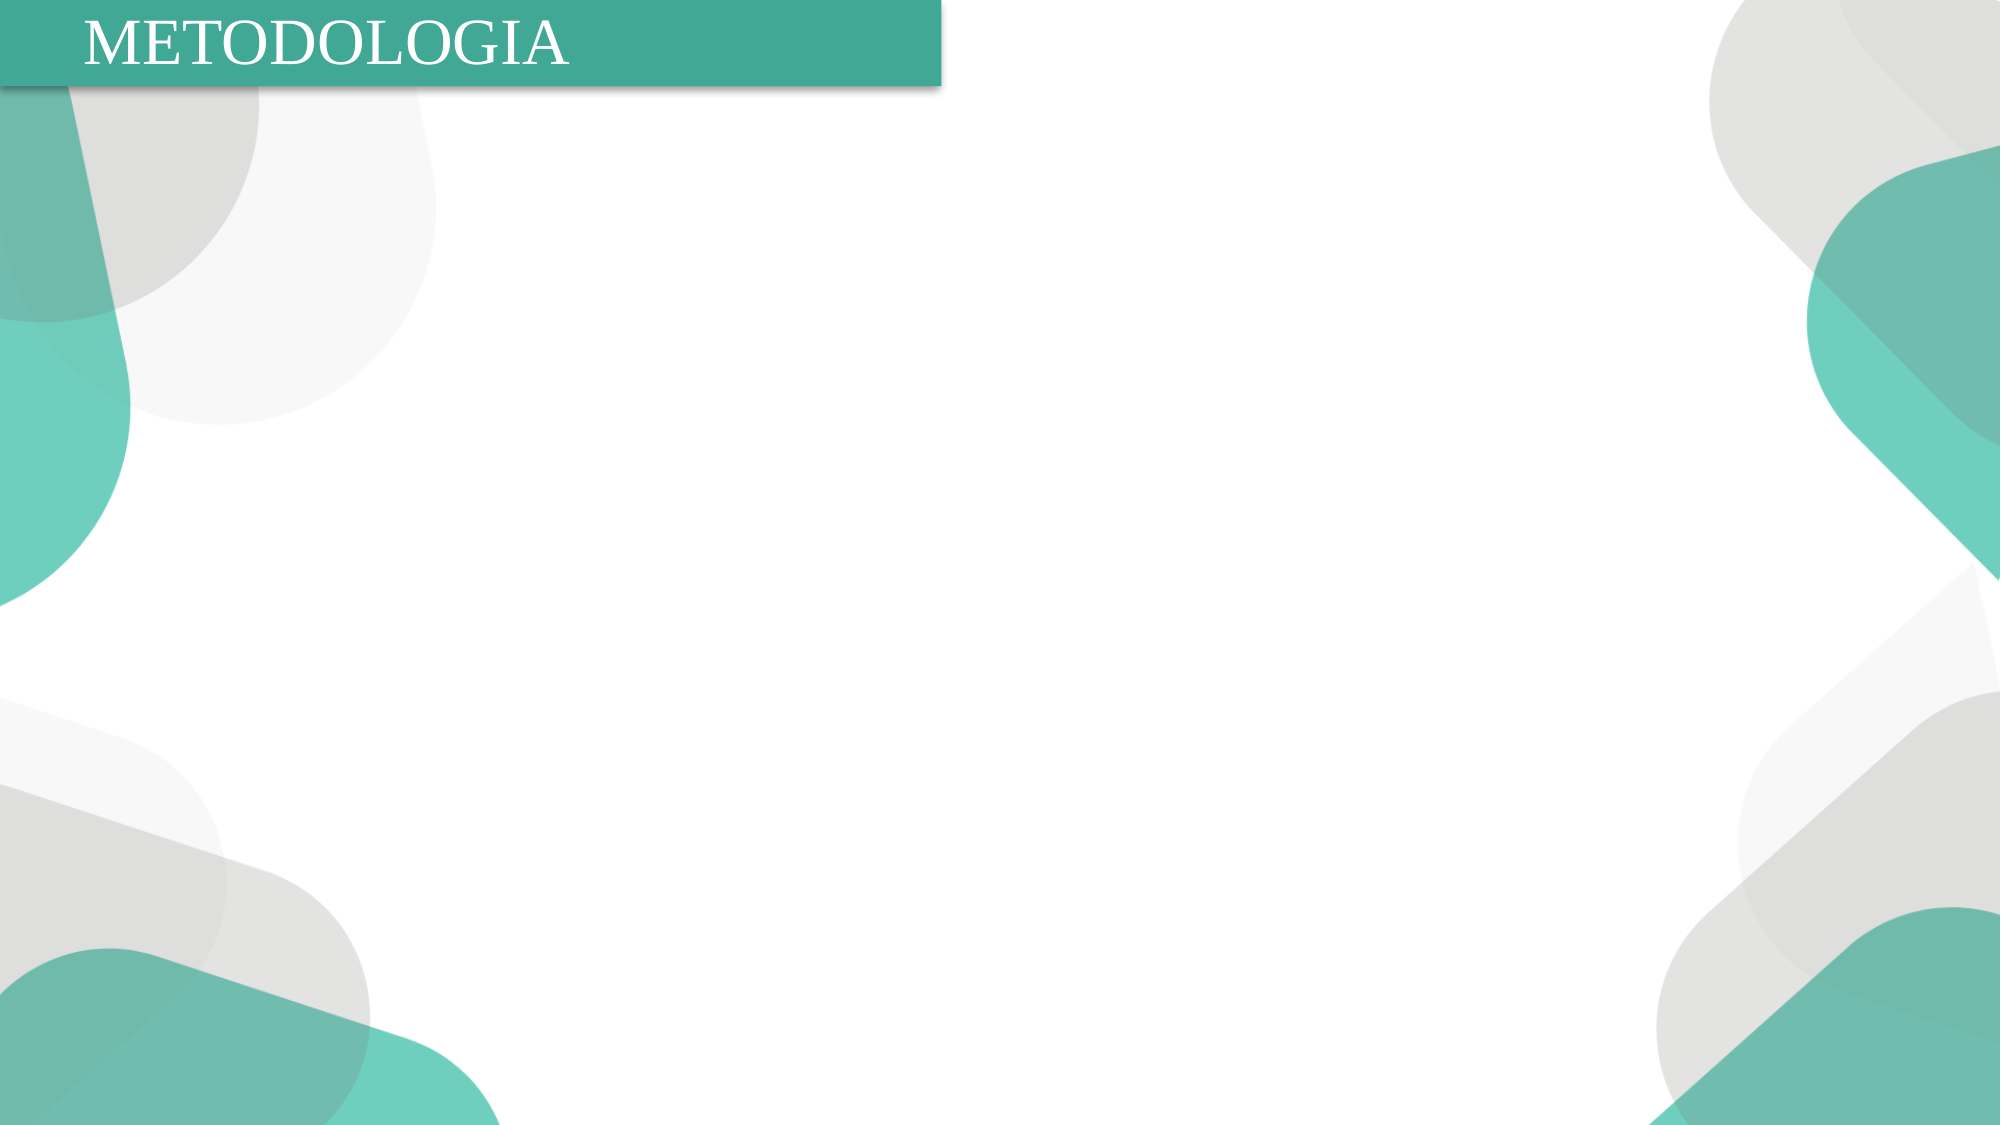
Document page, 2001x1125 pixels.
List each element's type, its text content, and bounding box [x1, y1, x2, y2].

title METODOLOGIA [0, 0, 942, 87]
